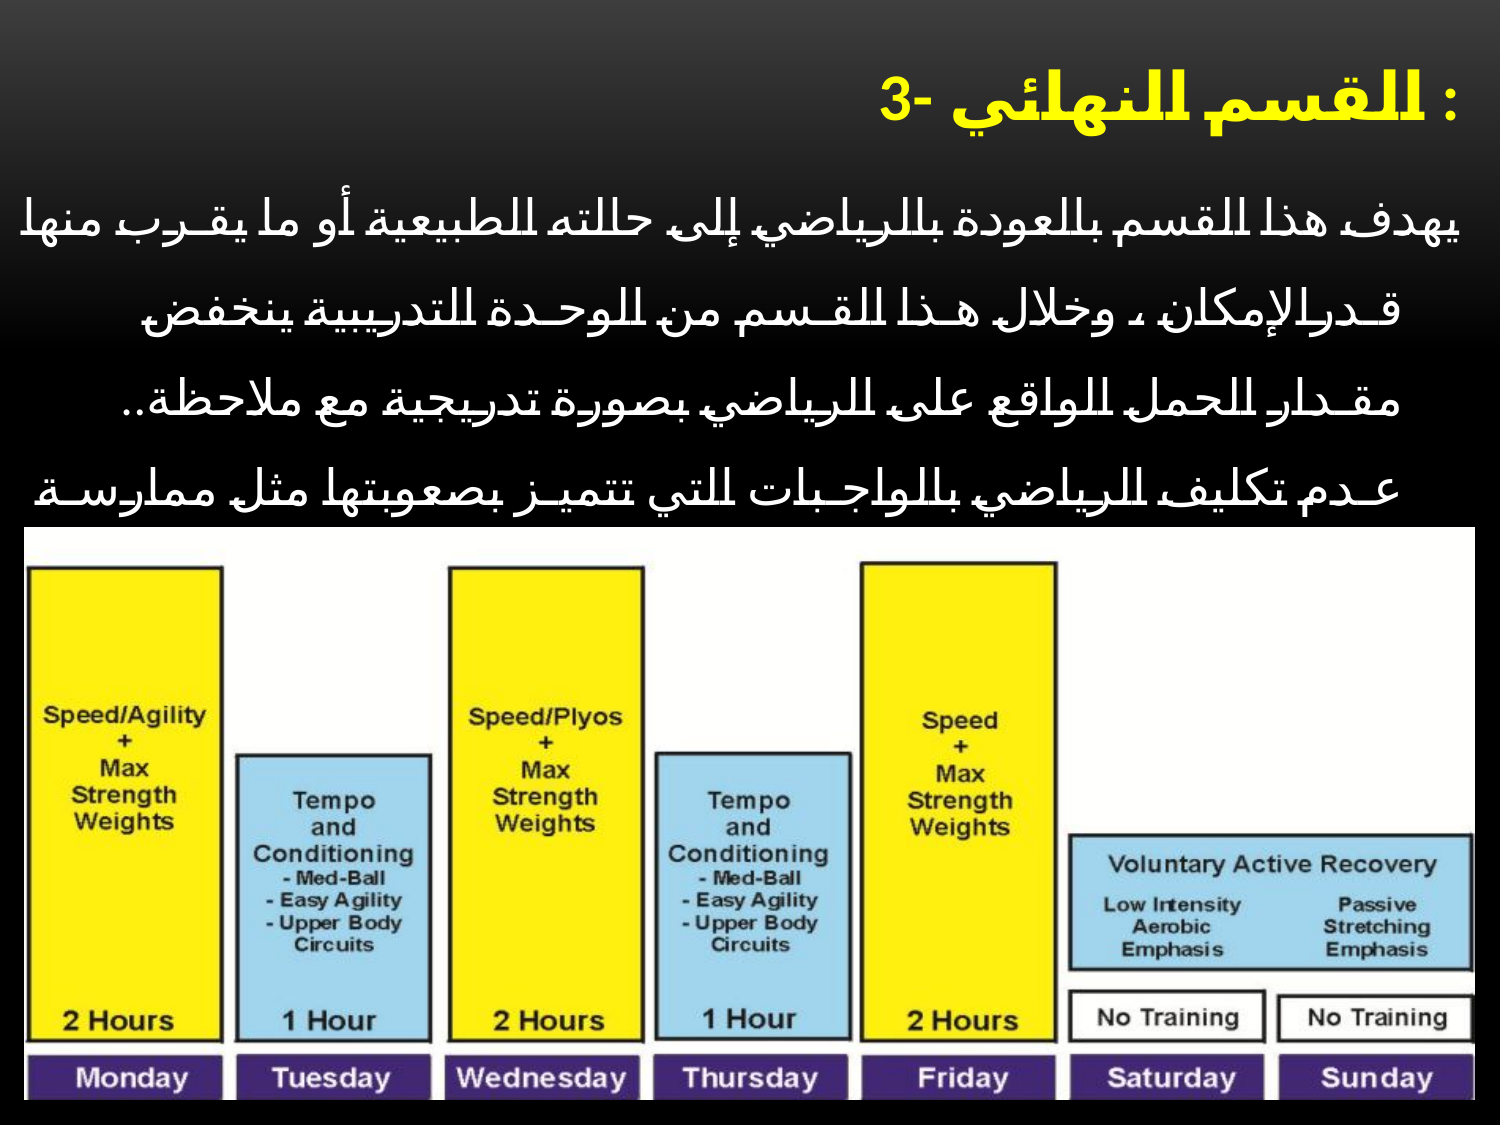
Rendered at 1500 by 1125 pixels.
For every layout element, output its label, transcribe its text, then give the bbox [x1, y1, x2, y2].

picture [0, 0, 1500, 1125]
list 3- القسم النهائي : يهدف هذا القسم بالعودة بالرياضي إلى حالته الطبيعية أو ما يقـرب منها قـدرالإمكان ، وخلال هـذا القـسم من الوحـدة التدريبية ينخفض مقـدار الحمل الواقع على الرياضي بصورة تدريجية مع ملاحظة.. عـدم تكليف الرياضي بالواجـبات التي تتميـز بصعوبتها مثل ممارسـة الألعاب الصغيرة أو تمرينات الاسـترخاء المختلفة . [0, 0, 1475, 1100]
